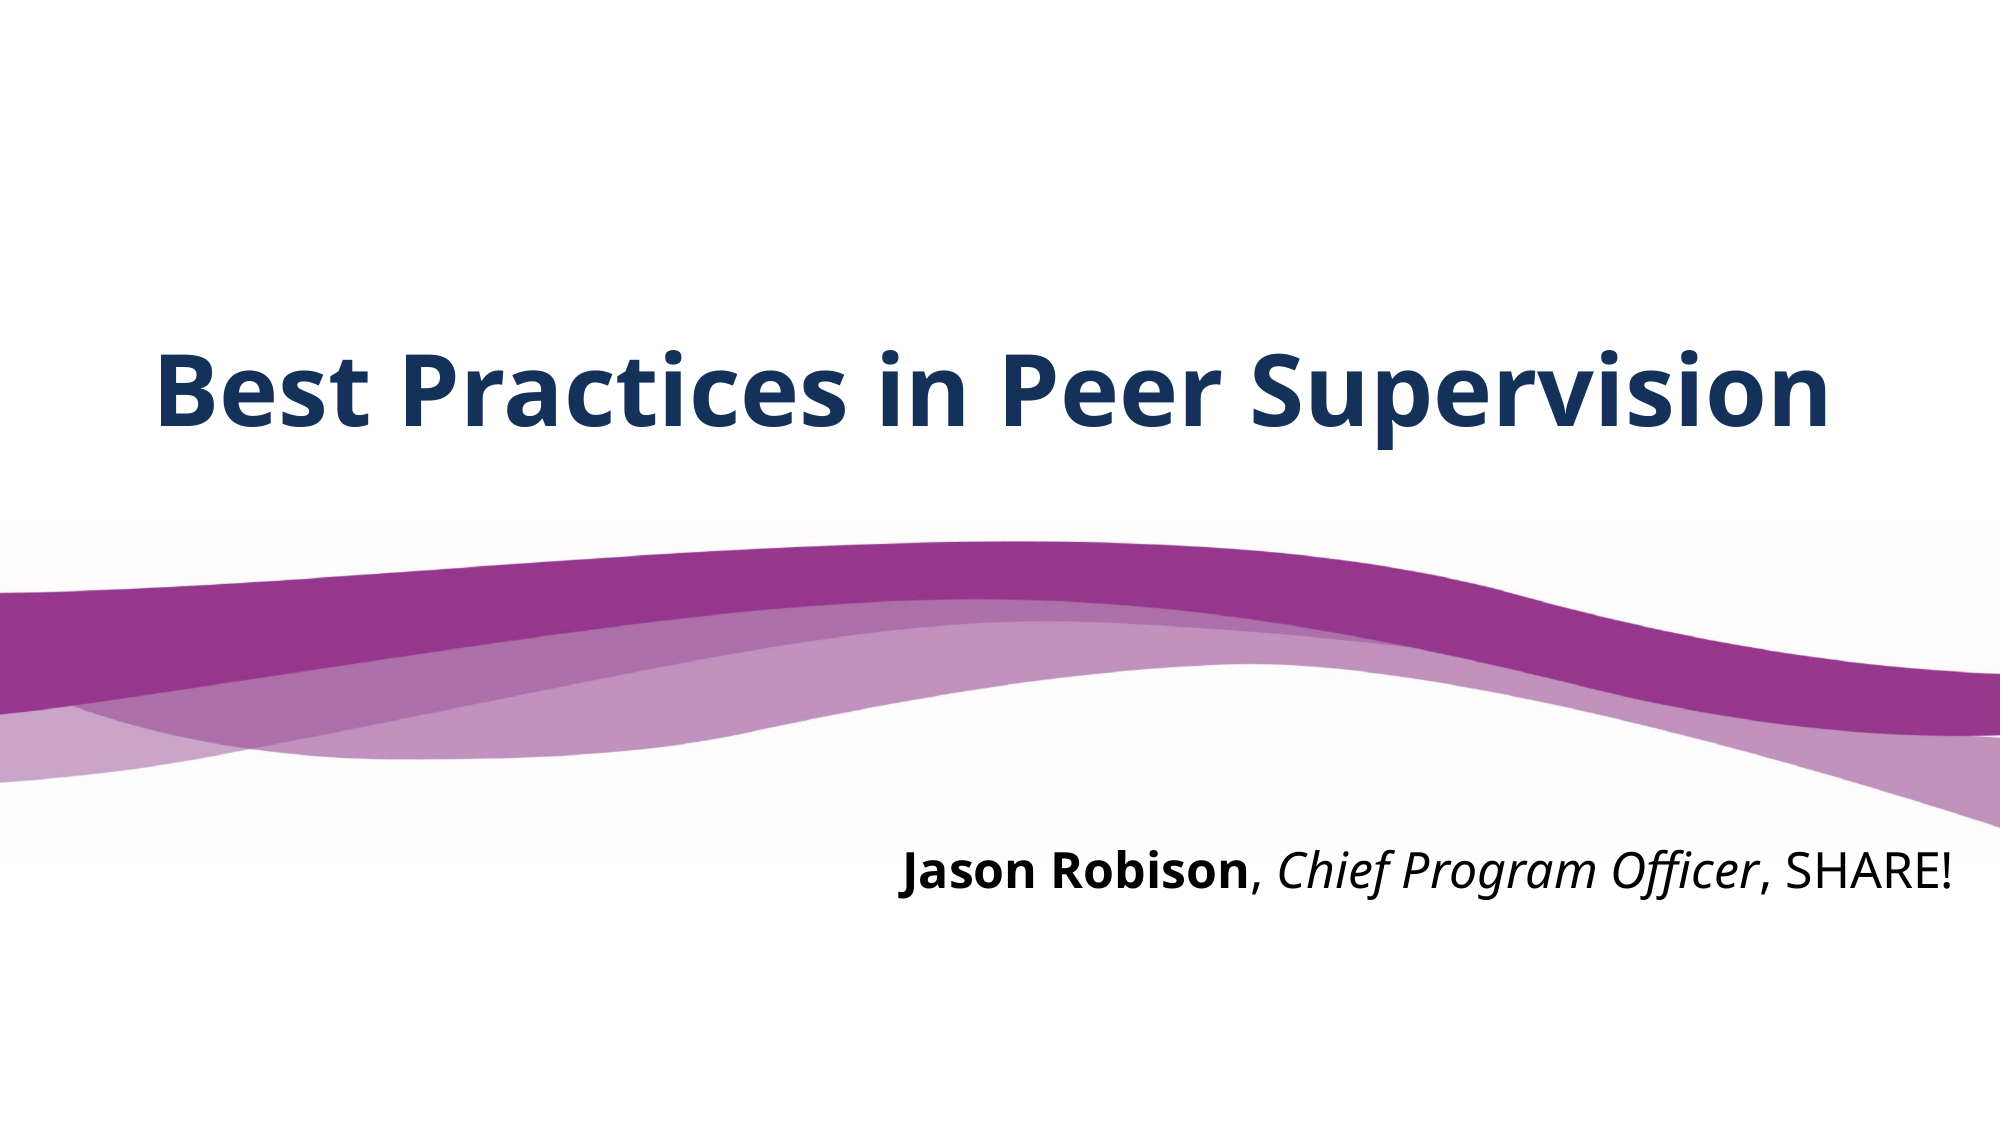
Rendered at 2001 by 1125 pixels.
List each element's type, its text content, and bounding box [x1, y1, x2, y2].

picture [0, 520, 2000, 861]
text_box Jason Robison, Chief Program Officer, SHARE! [887, 830, 1970, 906]
title Best Practices in Peer Supervision [137, 176, 1863, 456]
